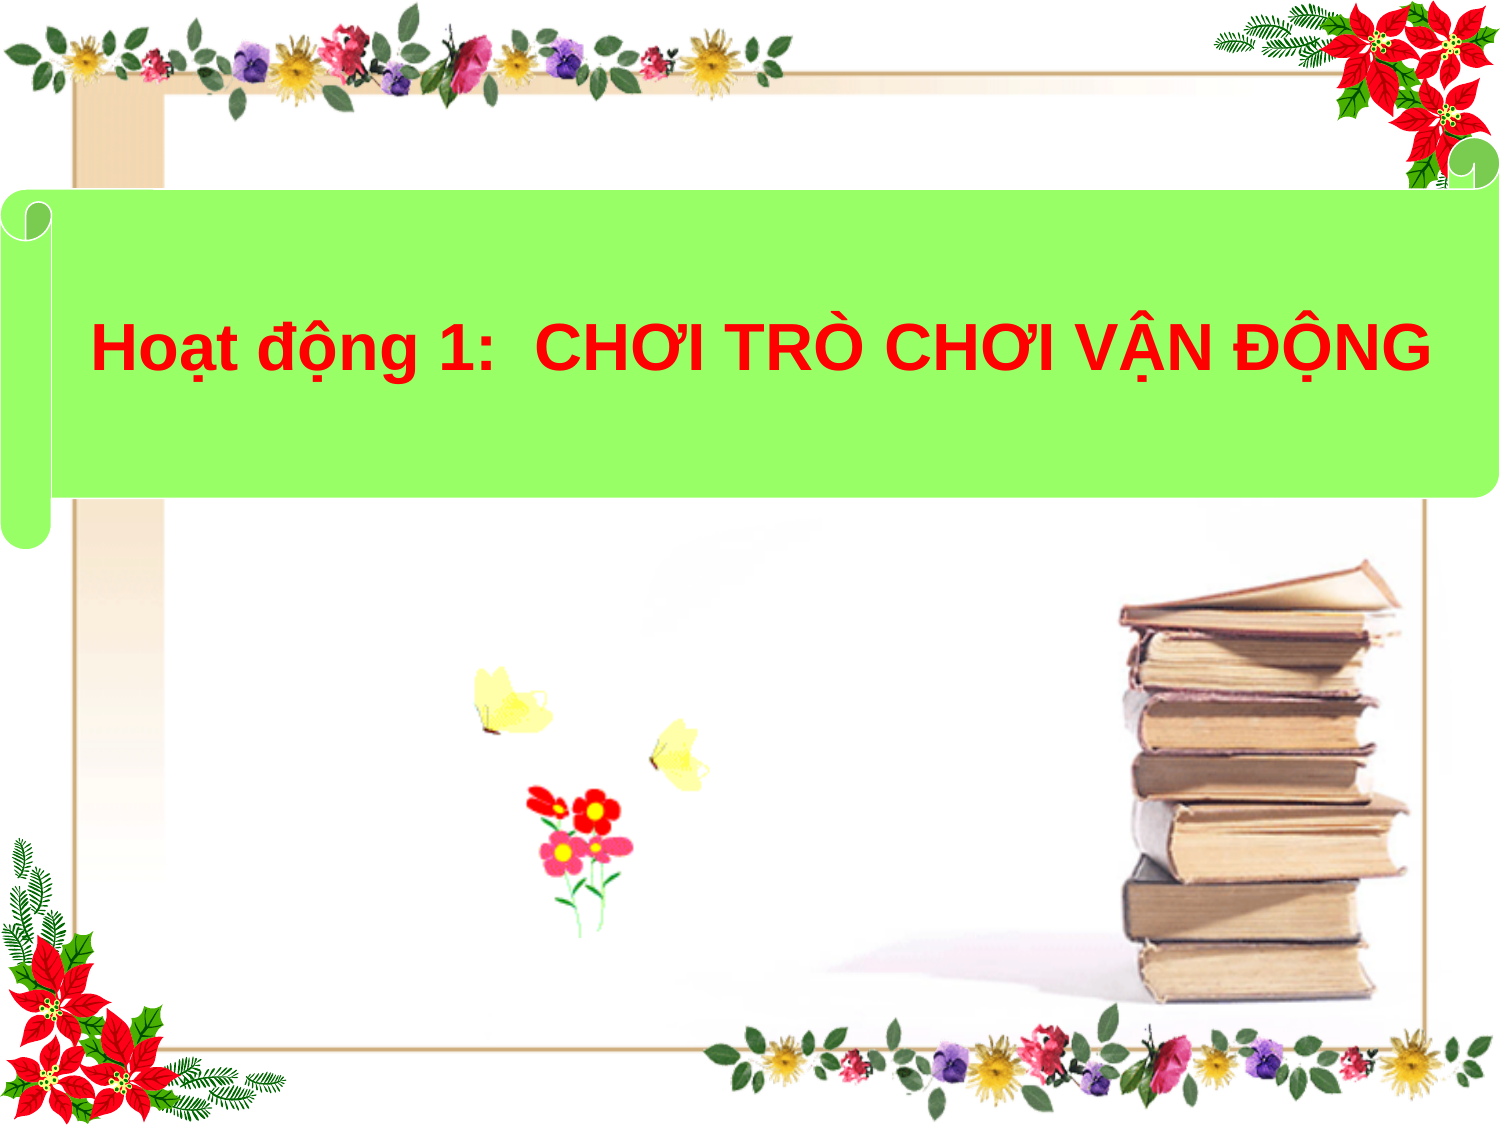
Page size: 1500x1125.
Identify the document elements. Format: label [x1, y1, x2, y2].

text_box [0, 0, 1500, 1125]
